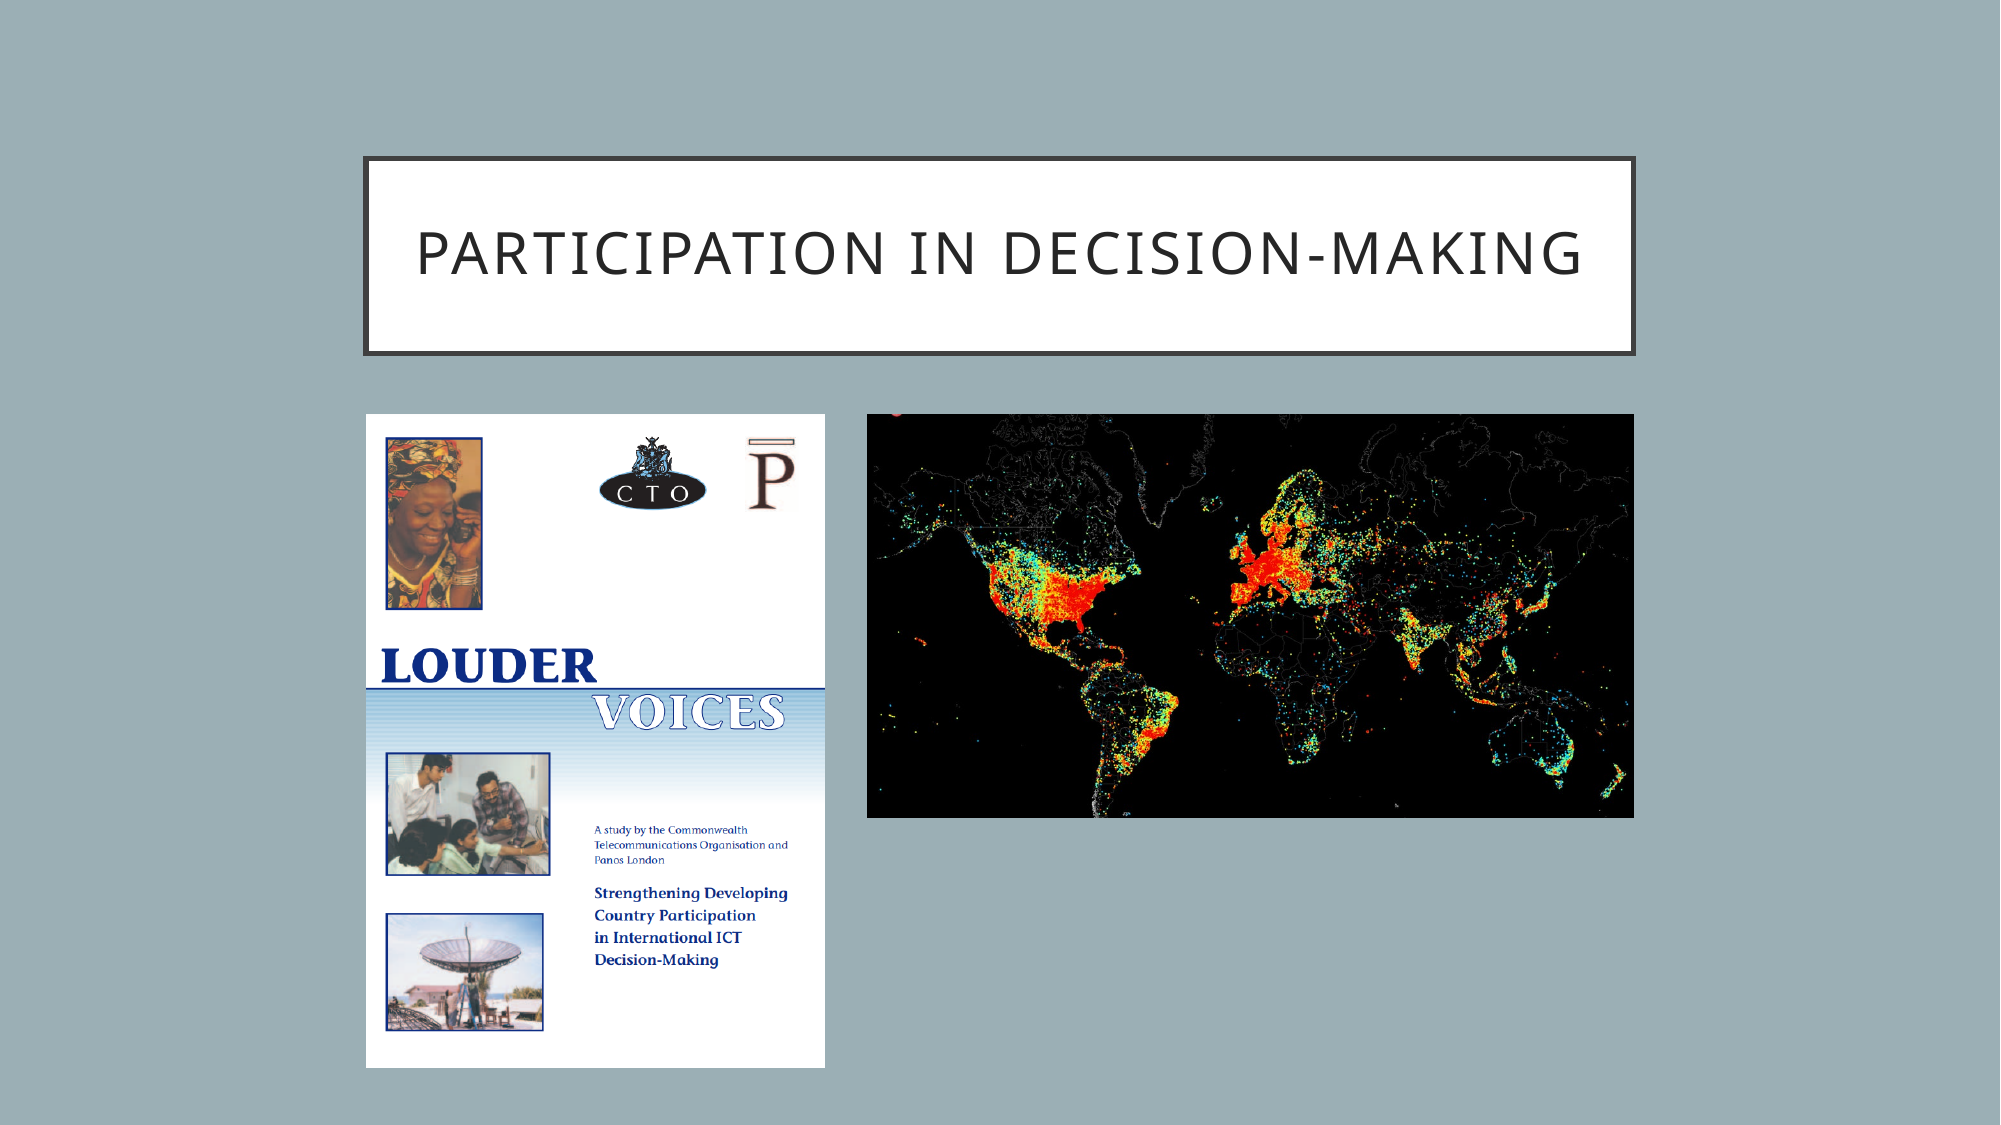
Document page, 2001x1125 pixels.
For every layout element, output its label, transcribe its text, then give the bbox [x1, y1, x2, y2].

picture [866, 414, 1635, 818]
text_box Participation in decision-making [365, 158, 1634, 354]
picture [365, 414, 825, 1068]
